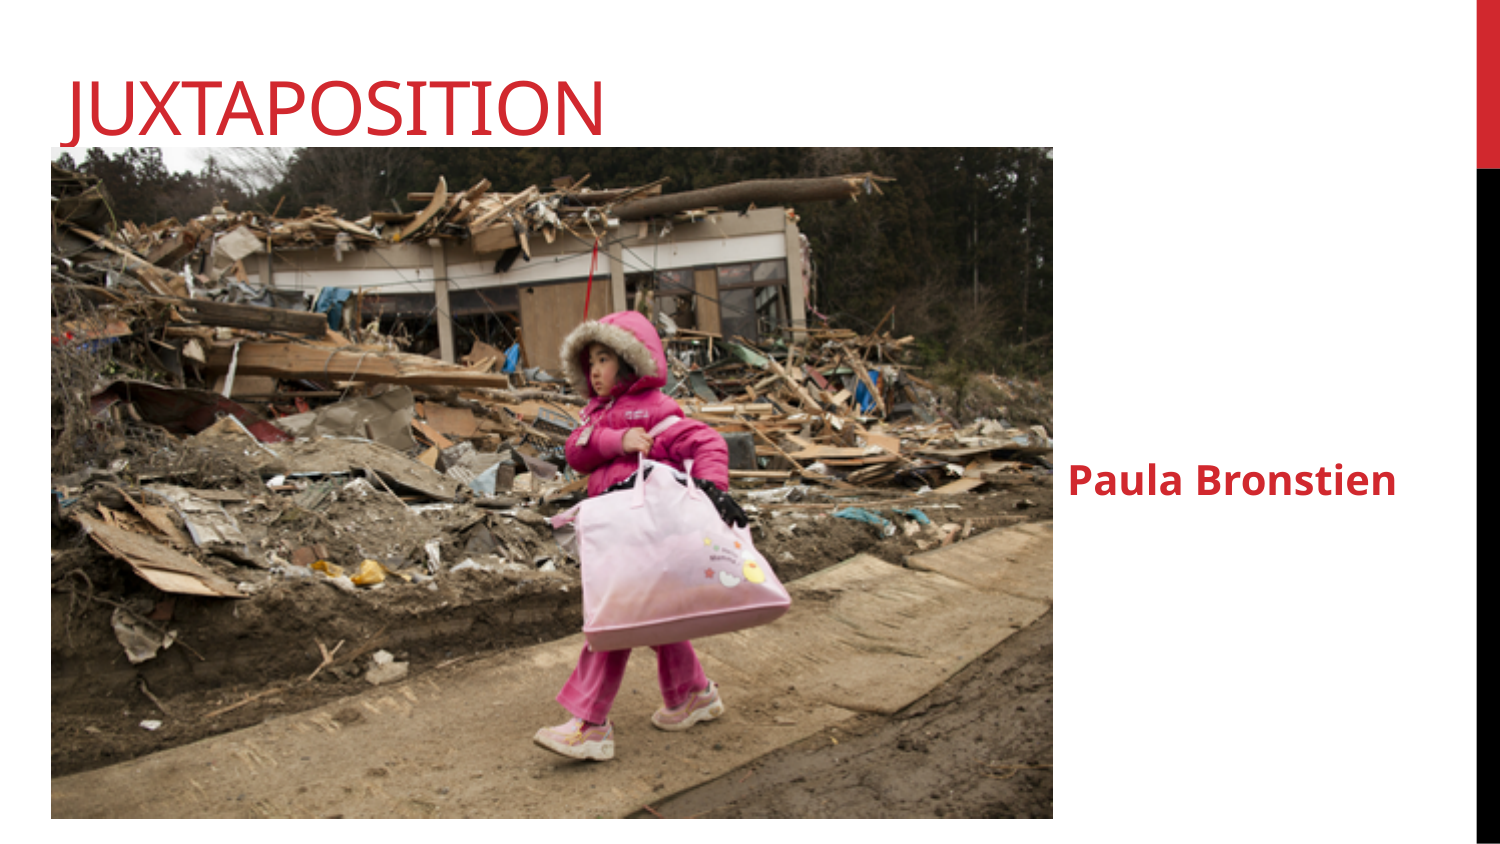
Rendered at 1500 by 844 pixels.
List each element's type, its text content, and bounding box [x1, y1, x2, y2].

title Juxtaposition [51, 45, 1449, 148]
text_box Paula Bronstien [1060, 439, 1449, 797]
picture [50, 147, 1053, 820]
